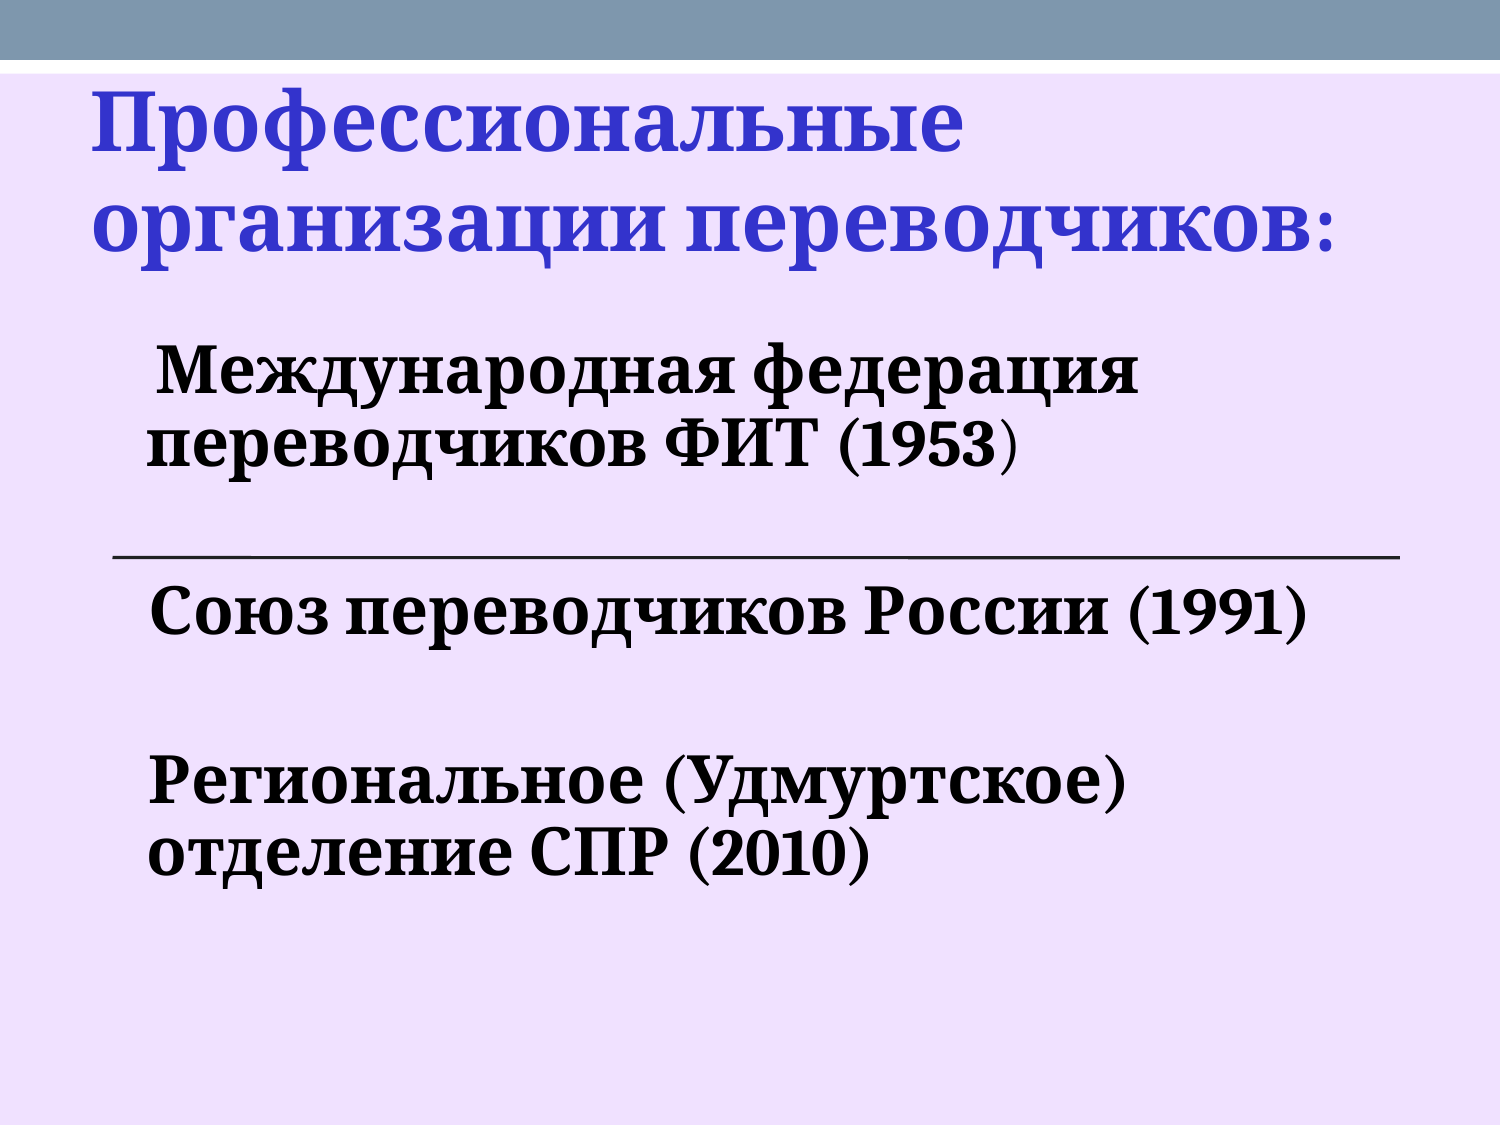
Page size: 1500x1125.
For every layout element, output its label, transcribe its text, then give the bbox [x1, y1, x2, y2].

title Профессиональные организации переводчиков: [74, 60, 1425, 262]
list Международная федерация переводчиков ФИТ (1953) Союз переводчиков России (1991) Региональное (Удмуртское) отделение СПР (2010) [74, 262, 1425, 1062]
